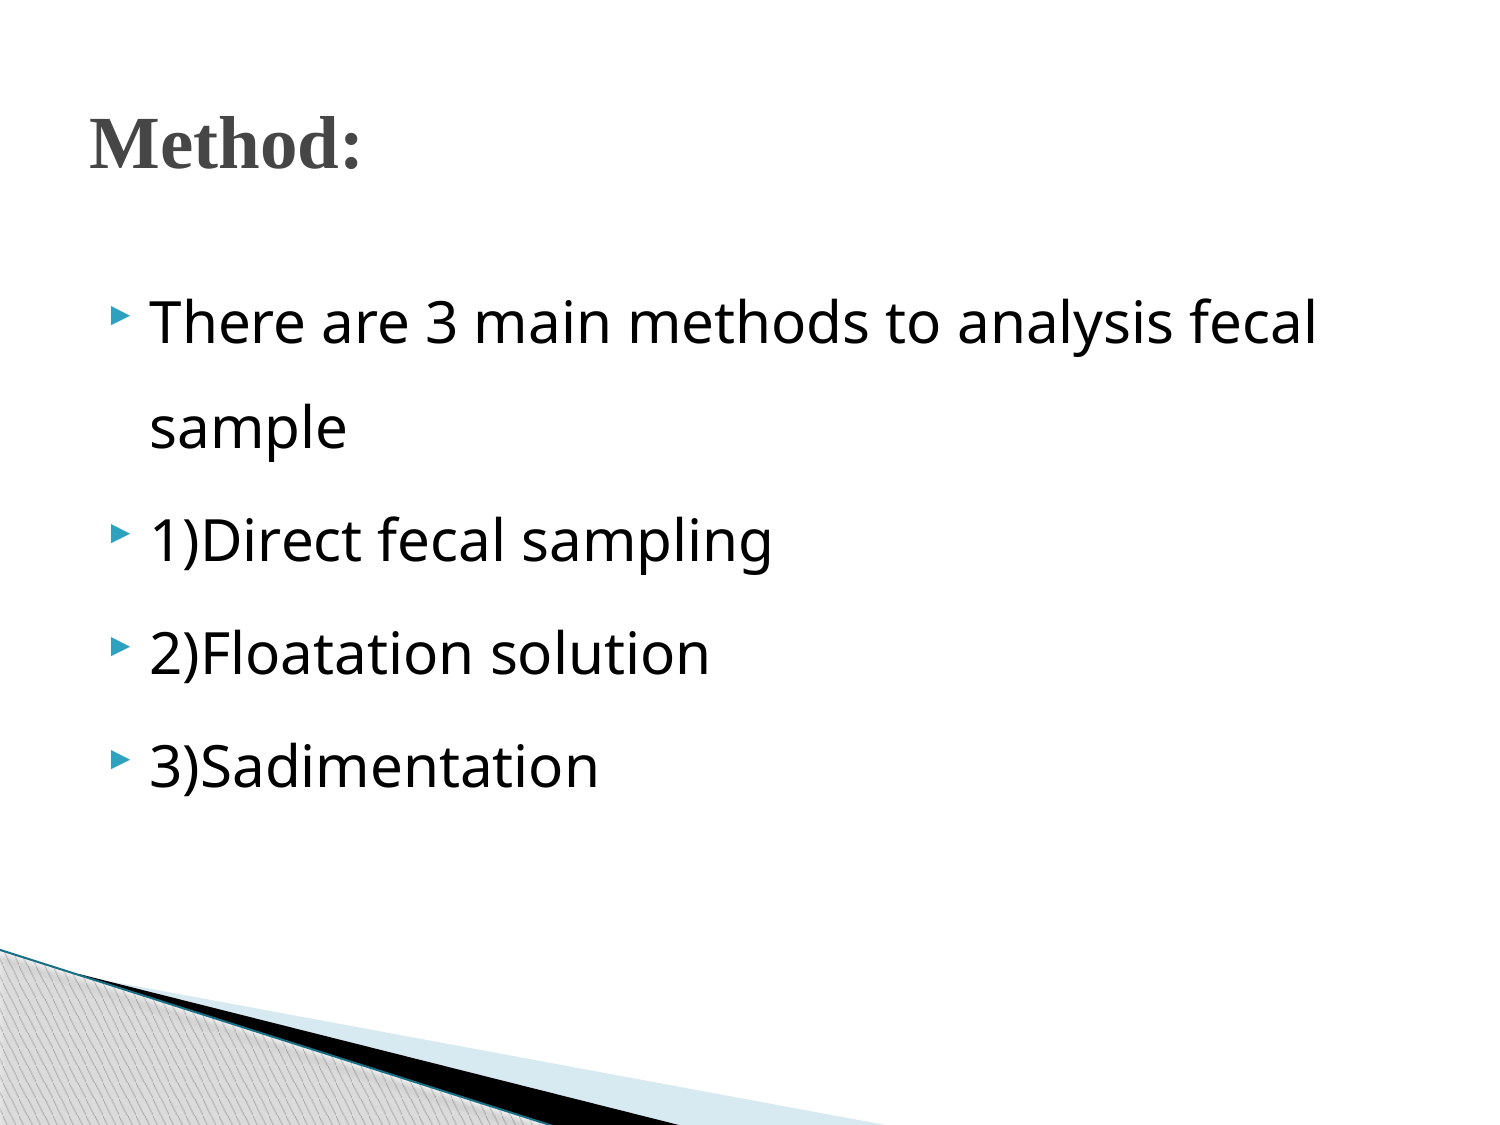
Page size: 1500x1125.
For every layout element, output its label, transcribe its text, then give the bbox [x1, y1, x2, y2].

title Method: [75, 45, 1425, 233]
list There are 3 main methods to analysis fecal sample 1)Direct fecal sampling 2)Floatation solution 3)Sadimentation [75, 243, 1425, 986]
